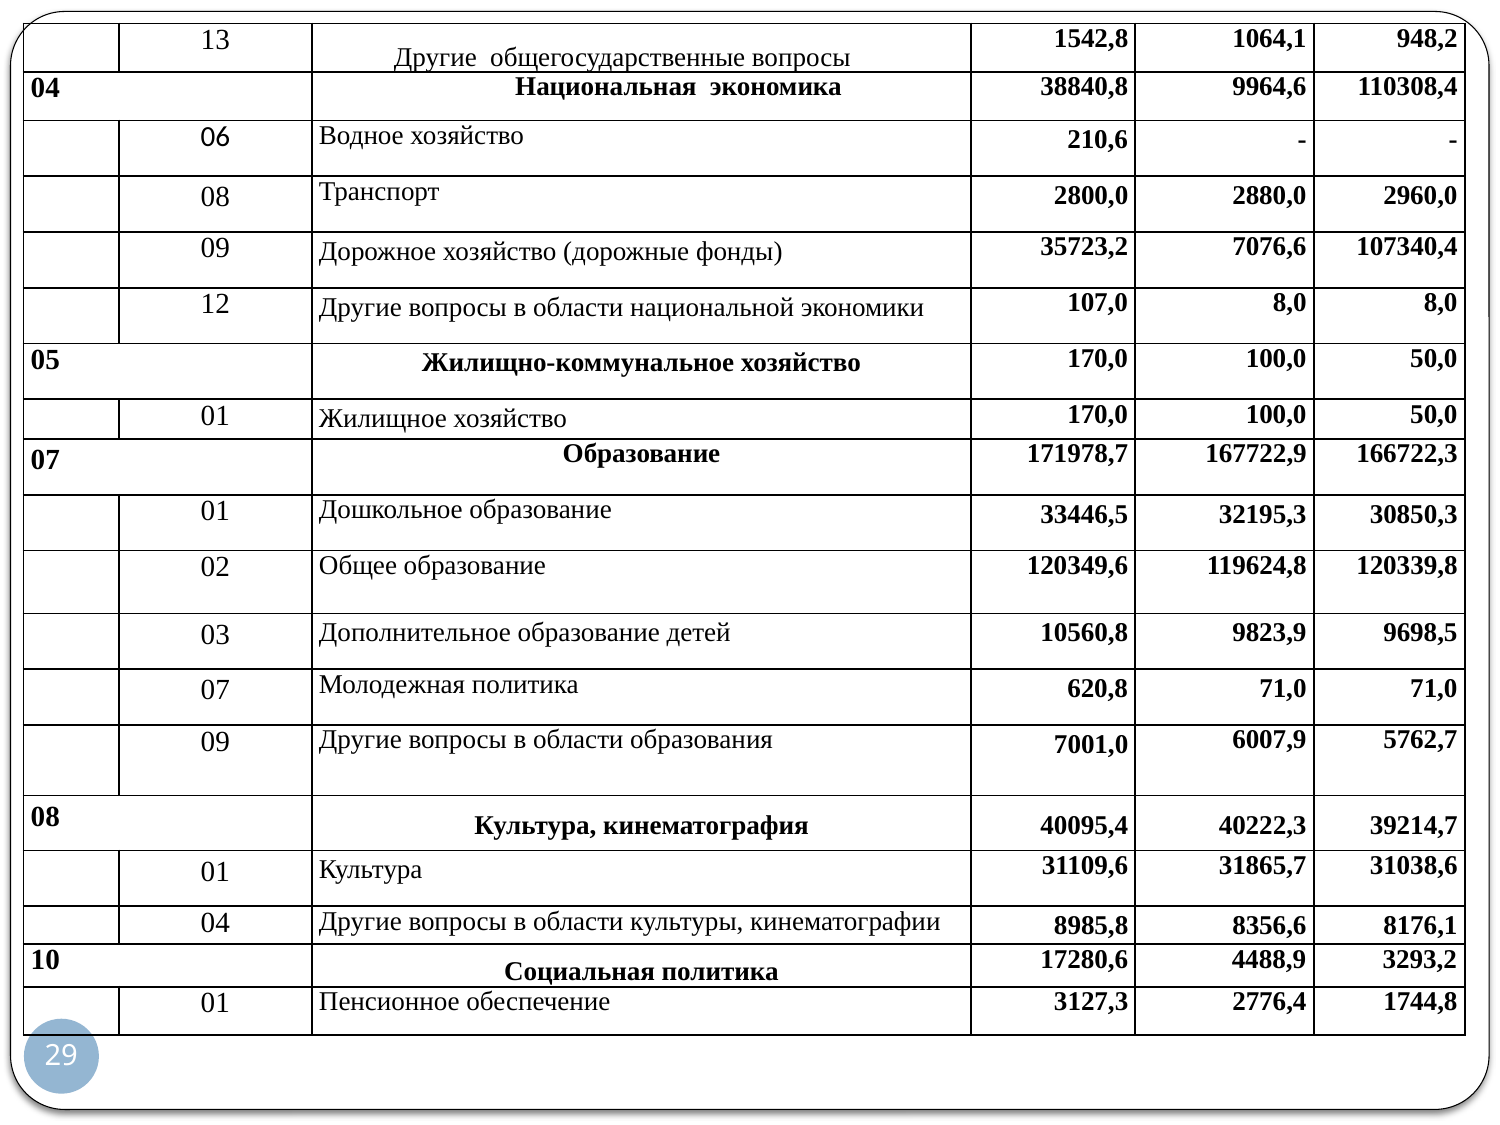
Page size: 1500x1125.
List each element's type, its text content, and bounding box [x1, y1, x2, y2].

table_cell 33446,5 [972, 496, 1134, 550]
table_cell 2800,0 [972, 177, 1134, 231]
table_cell 01 [120, 988, 311, 1034]
table_cell 7001,0 [972, 726, 1134, 795]
table_cell Национальная экономика [313, 73, 970, 120]
table_cell Жилищно-коммунальное хозяйство [313, 344, 970, 398]
table_cell Другие вопросы в области образования [313, 726, 970, 795]
table_cell [24, 907, 118, 943]
table_header 13 [120, 24, 311, 71]
table_cell 9964,6 [1136, 73, 1313, 120]
table_cell 71,0 [1315, 670, 1464, 724]
table_cell Культура [313, 851, 970, 905]
slide_number 29 [23, 1036, 99, 1094]
table_cell Транспорт [313, 177, 970, 231]
table_cell 1744,8 [1315, 988, 1464, 1034]
table_cell 01 [120, 496, 311, 550]
table_cell 31038,6 [1315, 851, 1464, 905]
table_cell [24, 233, 118, 287]
table_cell 2776,4 [1136, 988, 1313, 1034]
table_cell 38840,8 [972, 73, 1134, 120]
table_cell 12 [120, 289, 311, 343]
table_cell 210,6 [972, 121, 1134, 175]
table_cell 107,0 [972, 289, 1134, 343]
table_cell 120339,8 [1315, 551, 1464, 613]
table_cell 09 [120, 233, 311, 287]
table_cell 40095,4 [972, 796, 1134, 850]
table_cell Молодежная политика [313, 670, 970, 724]
table_header 1542,8 [972, 24, 1134, 71]
table_cell 09 [120, 726, 311, 795]
table_cell [24, 121, 118, 175]
table_cell 07 [24, 440, 311, 494]
table_cell 10 [24, 945, 311, 986]
table_cell 9698,5 [1315, 614, 1464, 668]
table_cell Пенсионное обеспечение [313, 988, 970, 1034]
table_cell 08 [120, 177, 311, 231]
table_cell 170,0 [972, 344, 1134, 398]
table_cell 30850,3 [1315, 496, 1464, 550]
table_cell - [1315, 121, 1464, 175]
table_cell 2880,0 [1136, 177, 1313, 231]
table_cell 8356,6 [1136, 907, 1313, 943]
table_cell Другие вопросы в области национальной экономики [313, 289, 970, 343]
table_cell [24, 289, 118, 343]
table_cell [24, 988, 118, 1034]
table_cell [24, 400, 118, 438]
table_cell 35723,2 [972, 233, 1134, 287]
table_cell Социальная политика [313, 945, 970, 986]
table_cell [24, 670, 118, 724]
table_cell Дошкольное образование [313, 496, 970, 550]
table_cell 32195,3 [1136, 496, 1313, 550]
table_cell [24, 177, 118, 231]
table_cell 100,0 [1136, 400, 1313, 438]
table_cell 8,0 [1136, 289, 1313, 343]
table_cell 02 [120, 551, 311, 613]
table_cell 110308,4 [1315, 73, 1464, 120]
table_cell 100,0 [1136, 344, 1313, 398]
table_cell Общее образование [313, 551, 970, 613]
table_cell 40222,3 [1136, 796, 1313, 850]
table_cell [24, 614, 118, 668]
table_cell 170,0 [972, 400, 1134, 438]
table_cell Культура, кинематография [313, 796, 970, 850]
table_cell [24, 851, 118, 905]
table_cell 5762,7 [1315, 726, 1464, 795]
table_cell 04 [120, 907, 311, 943]
table_cell Дополнительное образование детей [313, 614, 970, 668]
table_cell 8,0 [1315, 289, 1464, 343]
table_cell [24, 726, 118, 795]
table_cell [24, 496, 118, 550]
table_header 948,2 [1315, 24, 1464, 71]
table_header 1064,1 [1136, 24, 1313, 71]
table_cell 71,0 [1136, 670, 1313, 724]
table_cell 03 [120, 614, 311, 668]
table_cell 3127,3 [972, 988, 1134, 1034]
table_cell 08 [24, 796, 311, 850]
table_cell 8176,1 [1315, 907, 1464, 943]
table_cell [24, 551, 118, 613]
table_cell 50,0 [1315, 400, 1464, 438]
table_cell 171978,7 [972, 440, 1134, 494]
table_cell 31109,6 [972, 851, 1134, 905]
table_cell 10560,8 [972, 614, 1134, 668]
table_header [24, 24, 118, 71]
table_cell Образование [313, 440, 970, 494]
table_cell 07 [120, 670, 311, 724]
table_cell 17280,6 [972, 945, 1134, 986]
table_cell Дорожное хозяйство (дорожные фонды) [313, 233, 970, 287]
table_cell 06 [120, 121, 311, 175]
table_cell 119624,8 [1136, 551, 1313, 613]
table_cell 120349,6 [972, 551, 1134, 613]
table_cell 107340,4 [1315, 233, 1464, 287]
table_cell 39214,7 [1315, 796, 1464, 850]
table_cell 7076,6 [1136, 233, 1313, 287]
table_cell 6007,9 [1136, 726, 1313, 795]
table_cell 05 [24, 344, 311, 398]
table_cell 50,0 [1315, 344, 1464, 398]
table_cell 01 [120, 851, 311, 905]
table_cell 31865,7 [1136, 851, 1313, 905]
table_cell Другие вопросы в области культуры, кинематографии [313, 907, 970, 943]
table_cell - [1136, 121, 1313, 175]
table_cell 4488,9 [1136, 945, 1313, 986]
table_cell 620,8 [972, 670, 1134, 724]
table_cell 9823,9 [1136, 614, 1313, 668]
table_cell 166722,3 [1315, 440, 1464, 494]
table_cell 8985,8 [972, 907, 1134, 943]
table_cell 01 [120, 400, 311, 438]
table_cell 2960,0 [1315, 177, 1464, 231]
table_cell 3293,2 [1315, 945, 1464, 986]
table_cell 04 [24, 73, 311, 120]
table_header Другие общегосударственные вопросы [313, 24, 970, 71]
table_cell Жилищное хозяйство [313, 400, 970, 438]
table_cell Водное хозяйство [313, 121, 970, 175]
table_cell 167722,9 [1136, 440, 1313, 494]
